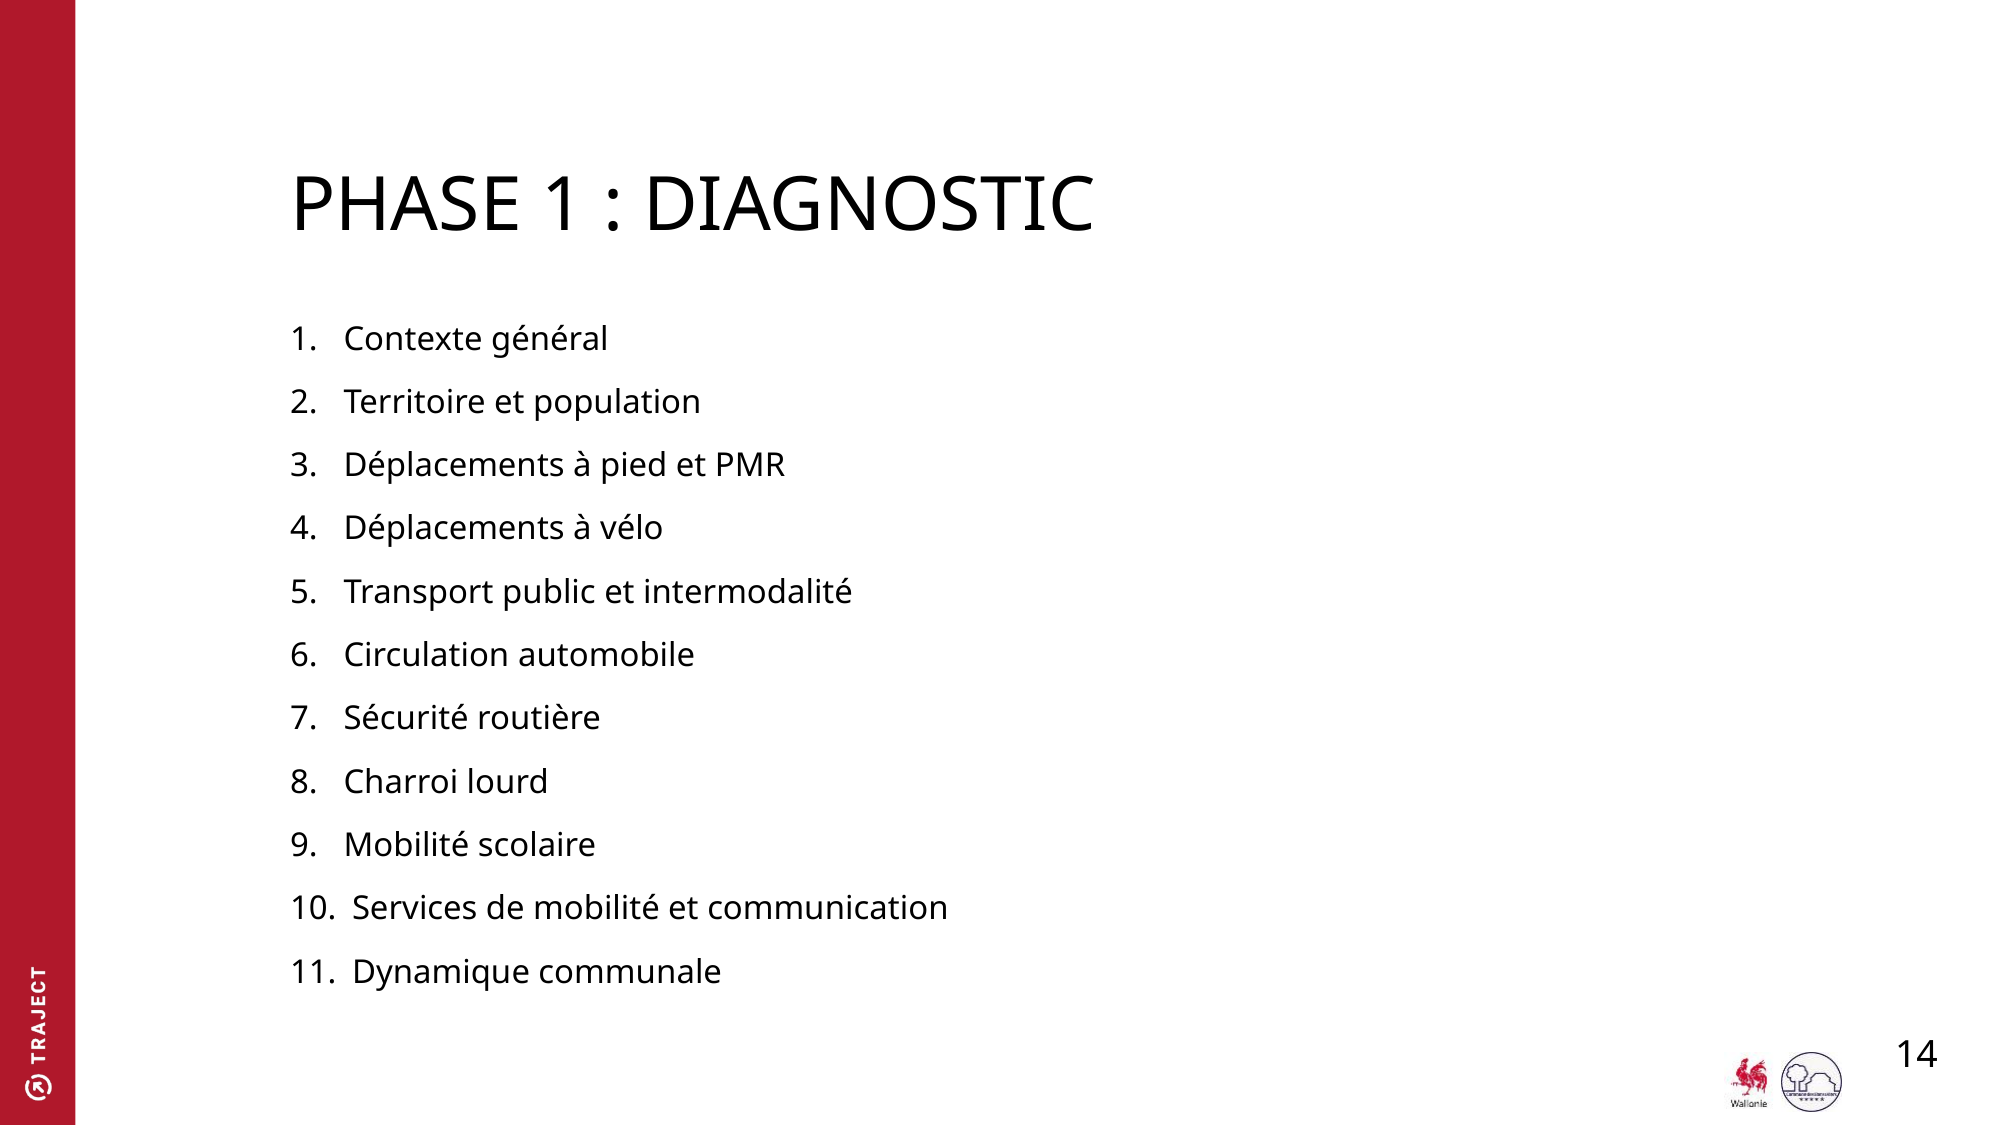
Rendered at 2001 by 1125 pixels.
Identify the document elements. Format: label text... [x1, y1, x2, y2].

title Phase 1 : diagnostic [275, 91, 1863, 255]
slide_number 14 [1880, 1022, 1965, 1082]
picture [19, 955, 58, 1113]
picture [1724, 1052, 1780, 1112]
list Contexte général Territoire et population Déplacements à pied et PMR Déplacements à vélo Transport public et intermodalité Circulation automobile Sécurité routière Charroi lourd Mobilité scolaire Services de mobilité et communication Dynamique communale [275, 304, 1892, 998]
picture [1781, 1051, 1842, 1112]
